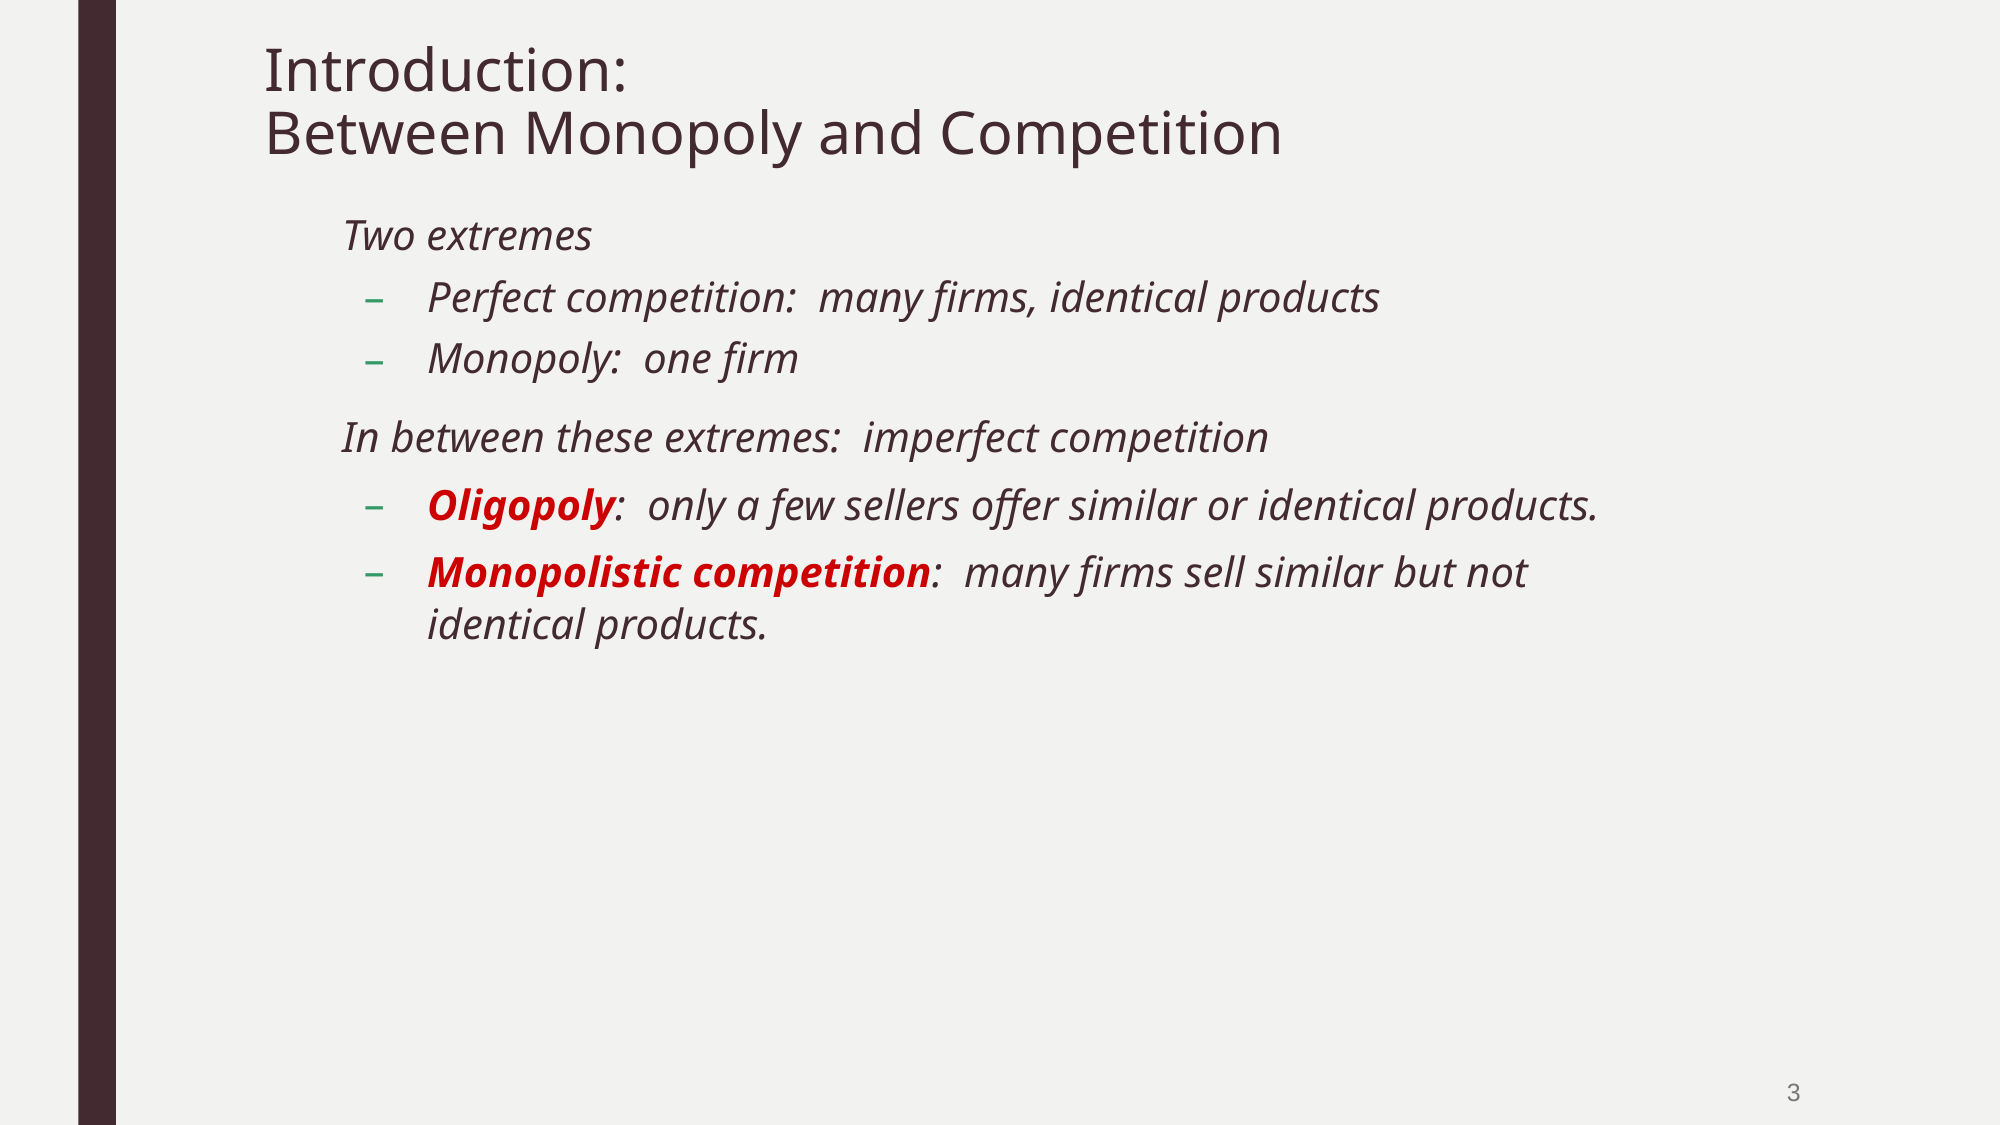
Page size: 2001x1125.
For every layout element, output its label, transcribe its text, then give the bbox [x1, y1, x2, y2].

title Introduction: Between Monopoly and Competition [249, 33, 1750, 175]
slide_number 3 [1553, 1058, 1816, 1125]
list Two extremes Perfect competition: many firms, identical products Monopoly: one firm In between these extremes: imperfect competition Oligopoly: only a few sellers offer similar or identical products. Monopolistic competition: many firms sell similar but not identical products. [327, 205, 1678, 1053]
